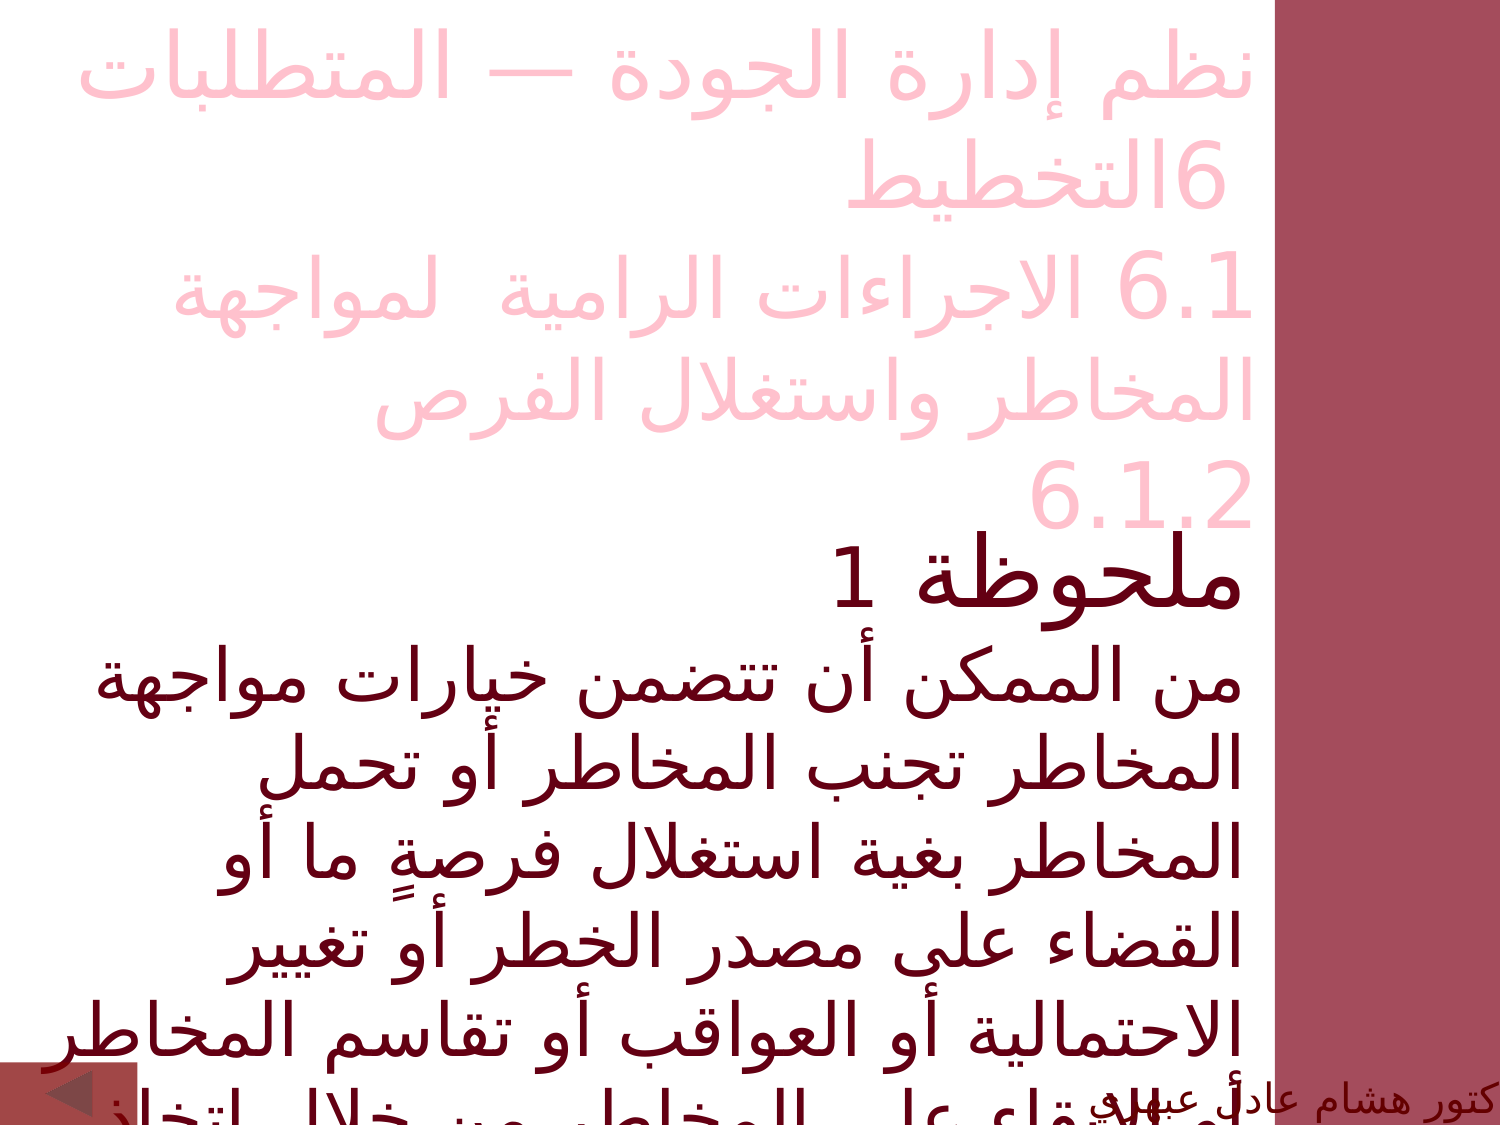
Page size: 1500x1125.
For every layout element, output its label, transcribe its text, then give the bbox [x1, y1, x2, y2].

text_box الدكتور هشام عادل عبهري [1073, 1064, 1500, 1125]
text_box نظم إدارة الجودة — المتطلبات 6التخطيط 6.1 الاجراءات الرامية لمواجهة المخاطر واستغلال الفرص 6.1.2 [0, 0, 1275, 555]
text_box ملحوظة 1 من الممكن أن تتضمن خيارات مواجهة المخاطر تجنب المخاطر أو تحمل المخاطر بغية استغلال فرصةٍ ما أو القضاء على مصدر الخطر أو تغيير الاحتمالية أو العواقب أو تقاسم المخاطر أو الإبقاء على المخاطر من خلال اتخاذ القرارات المبلغة. [12, 500, 1263, 1125]
text_box [0, 1060, 140, 1125]
text_box [1273, 0, 1500, 1064]
